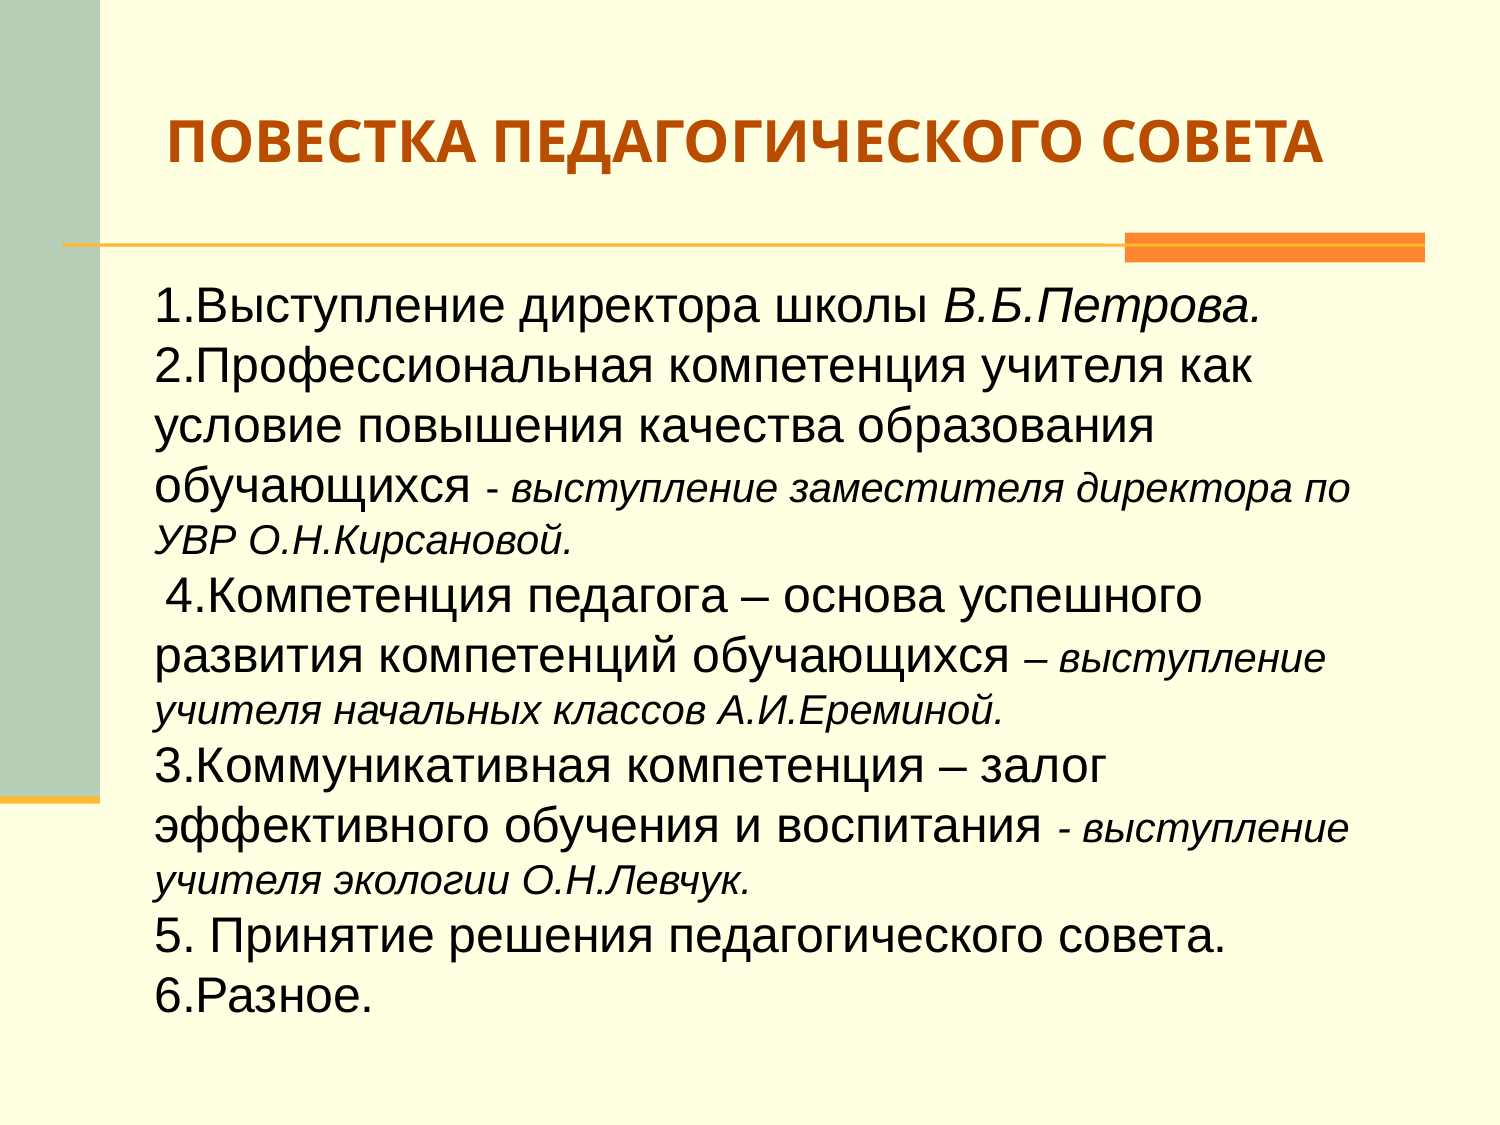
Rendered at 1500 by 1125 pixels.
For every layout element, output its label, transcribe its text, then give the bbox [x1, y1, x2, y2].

title ПОВЕСТКА ПЕДАГОГИЧЕСКОГО СОВЕТА [150, 45, 1425, 234]
text_box 1.Выступление директора школы В.Б.Петрова. 2.Профессиональная компетенция учителя как условие повышения качества образования обучающихся - выступление заместителя директора по УВР О.Н.Кирсановой. 4.Компетенция педагога – основа успешного развития компетенций обучающихся – выступление учителя начальных классов А.И.Ереминой. 3.Коммуникативная компетенция – залог эффективного обучения и воспитания - выступление учителя экологии О.Н.Левчук. 5. Принятие решения педагогического совета. 6.Разное. [139, 265, 1405, 1030]
